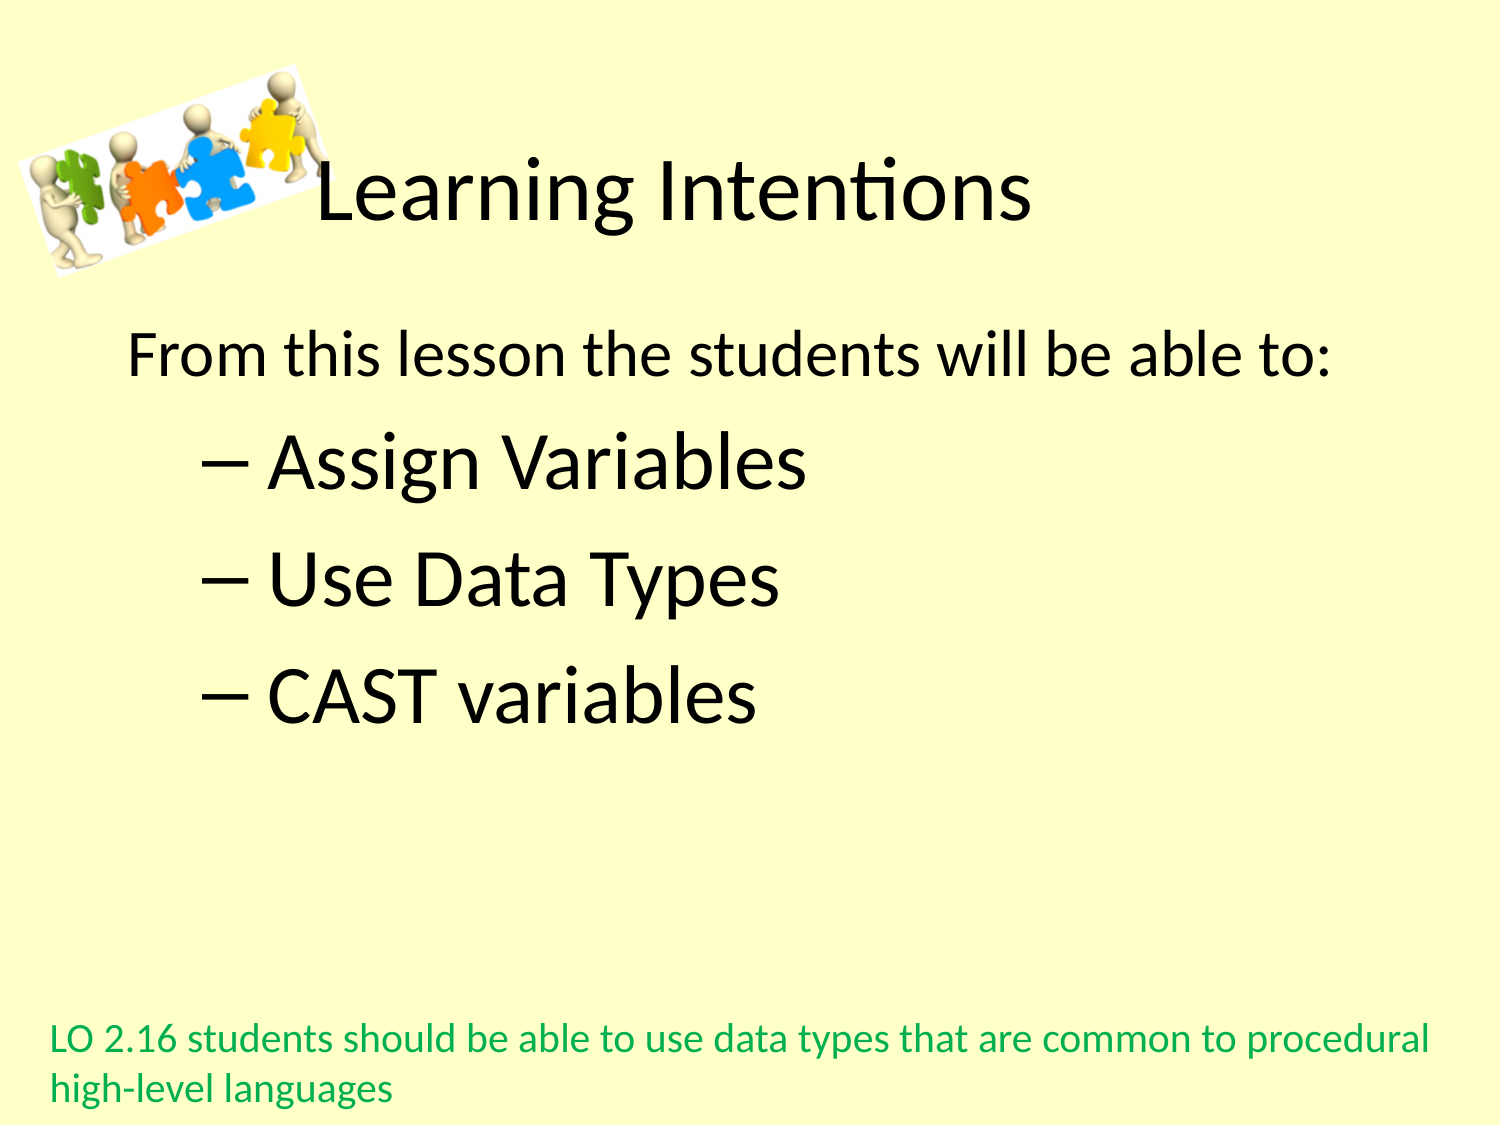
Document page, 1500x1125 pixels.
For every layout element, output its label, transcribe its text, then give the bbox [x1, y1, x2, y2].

title Learning Intentions [0, 90, 1350, 278]
text_box From this lesson the students will be able to: Assign Variables Use Data Types CAST variables [112, 302, 1463, 1002]
picture [29, 109, 324, 233]
text_box LO 2.16 students should be able to use data types that are common to procedural high-level languages [34, 1002, 1495, 1118]
